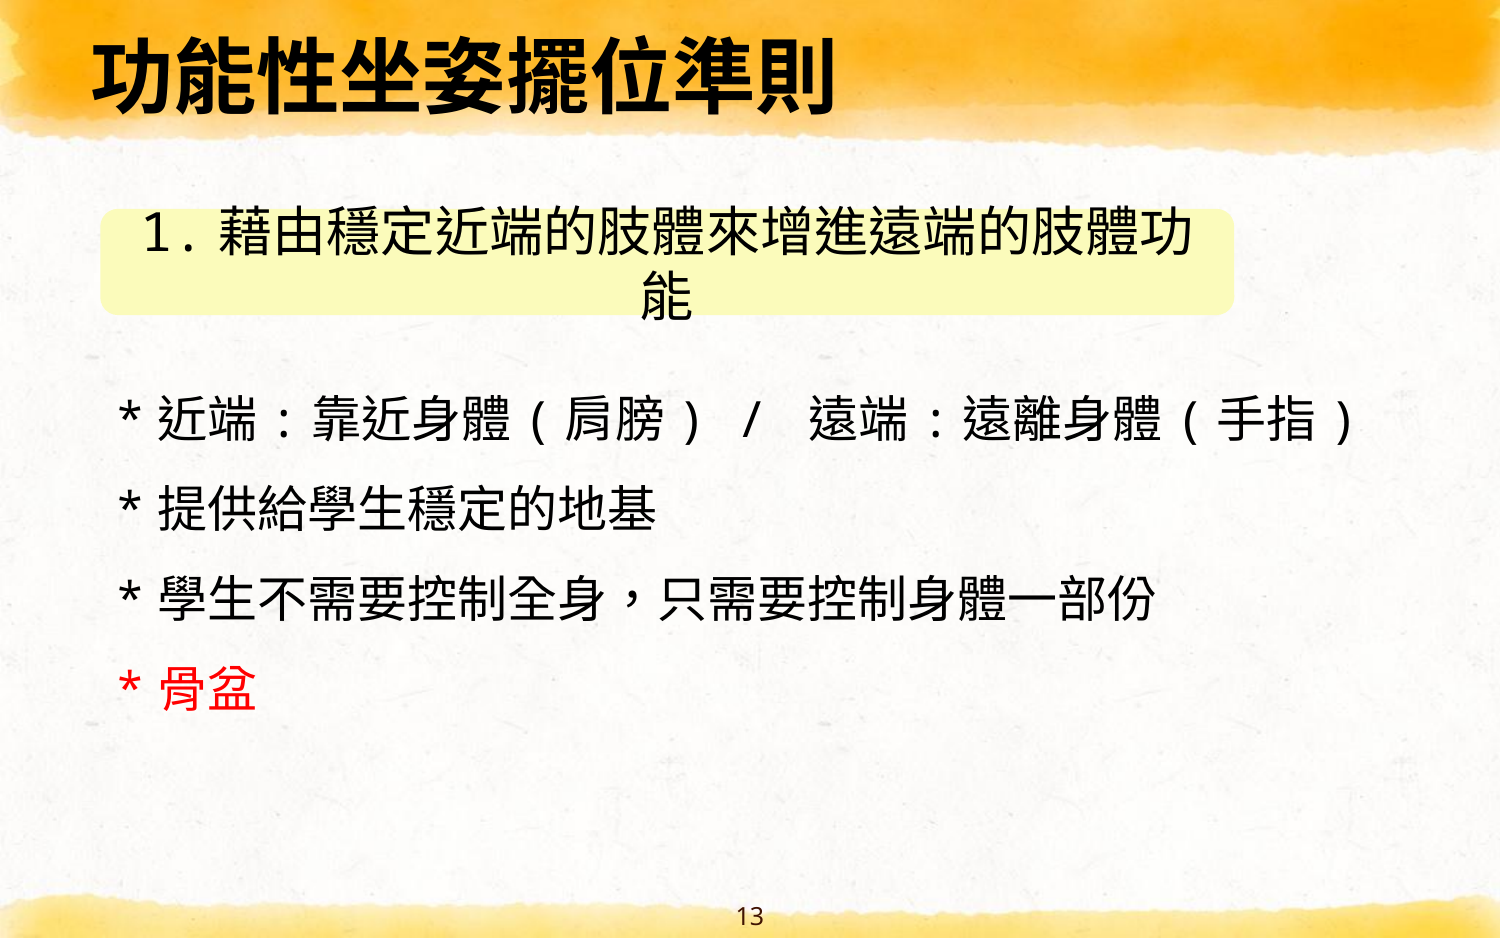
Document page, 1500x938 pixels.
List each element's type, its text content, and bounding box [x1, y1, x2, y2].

text_box 1.藉由穩定近端的肢體來增進遠端的肢體功能 [98, 206, 1237, 318]
title 功能性坐姿擺位準則 [75, 0, 1425, 153]
text_box *近端:靠近身體(肩膀) / 遠端:遠離身體(手指) *提供給學生穩定的地基 *學生不需要控制全身，只需要控制身體一部份 *骨盆 [100, 350, 1461, 846]
slide_number 13 [705, 885, 795, 938]
picture [0, 0, 1500, 938]
